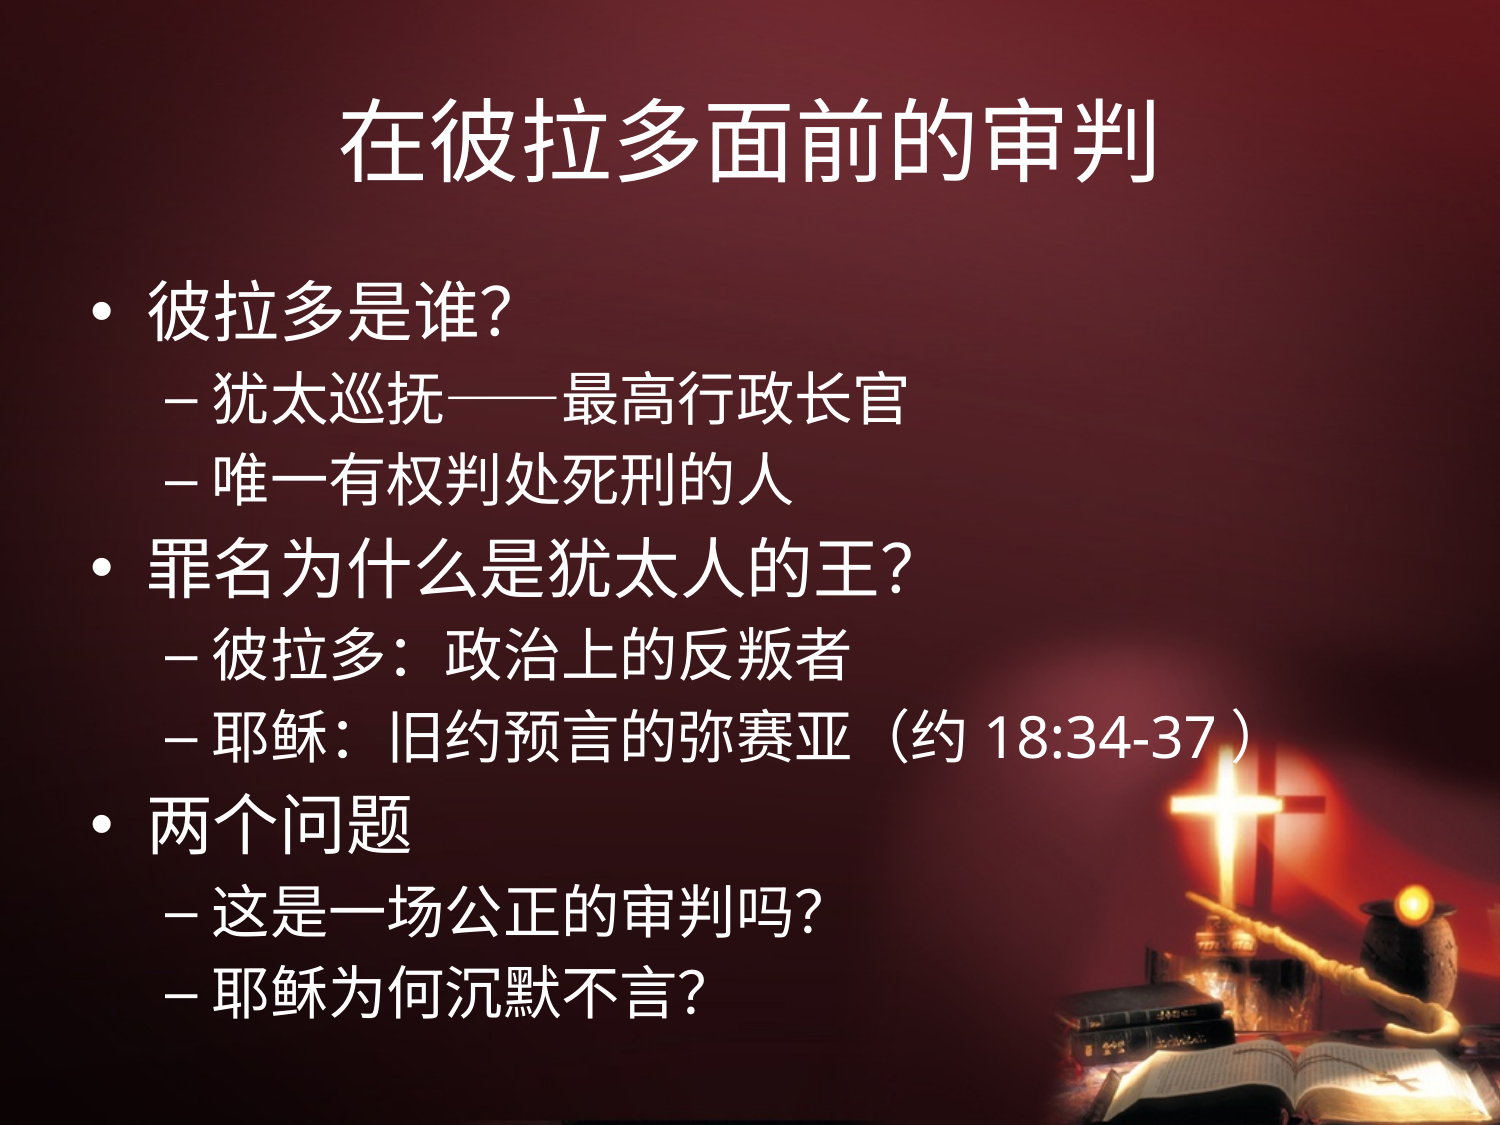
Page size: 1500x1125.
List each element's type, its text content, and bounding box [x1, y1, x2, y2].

picture [0, 0, 1500, 1125]
title 在彼拉多面前的审判 [75, 45, 1425, 233]
list 彼拉多是谁？ 犹太巡抚——最高行政长官 唯一有权判处死刑的人 罪名为什么是犹太人的王？ 彼拉多：政治上的反叛者 耶稣：旧约预言的弥赛亚（约18:34-37） 两个问题 这是一场公正的审判吗？ 耶稣为何沉默不言？ [75, 262, 1425, 1005]
